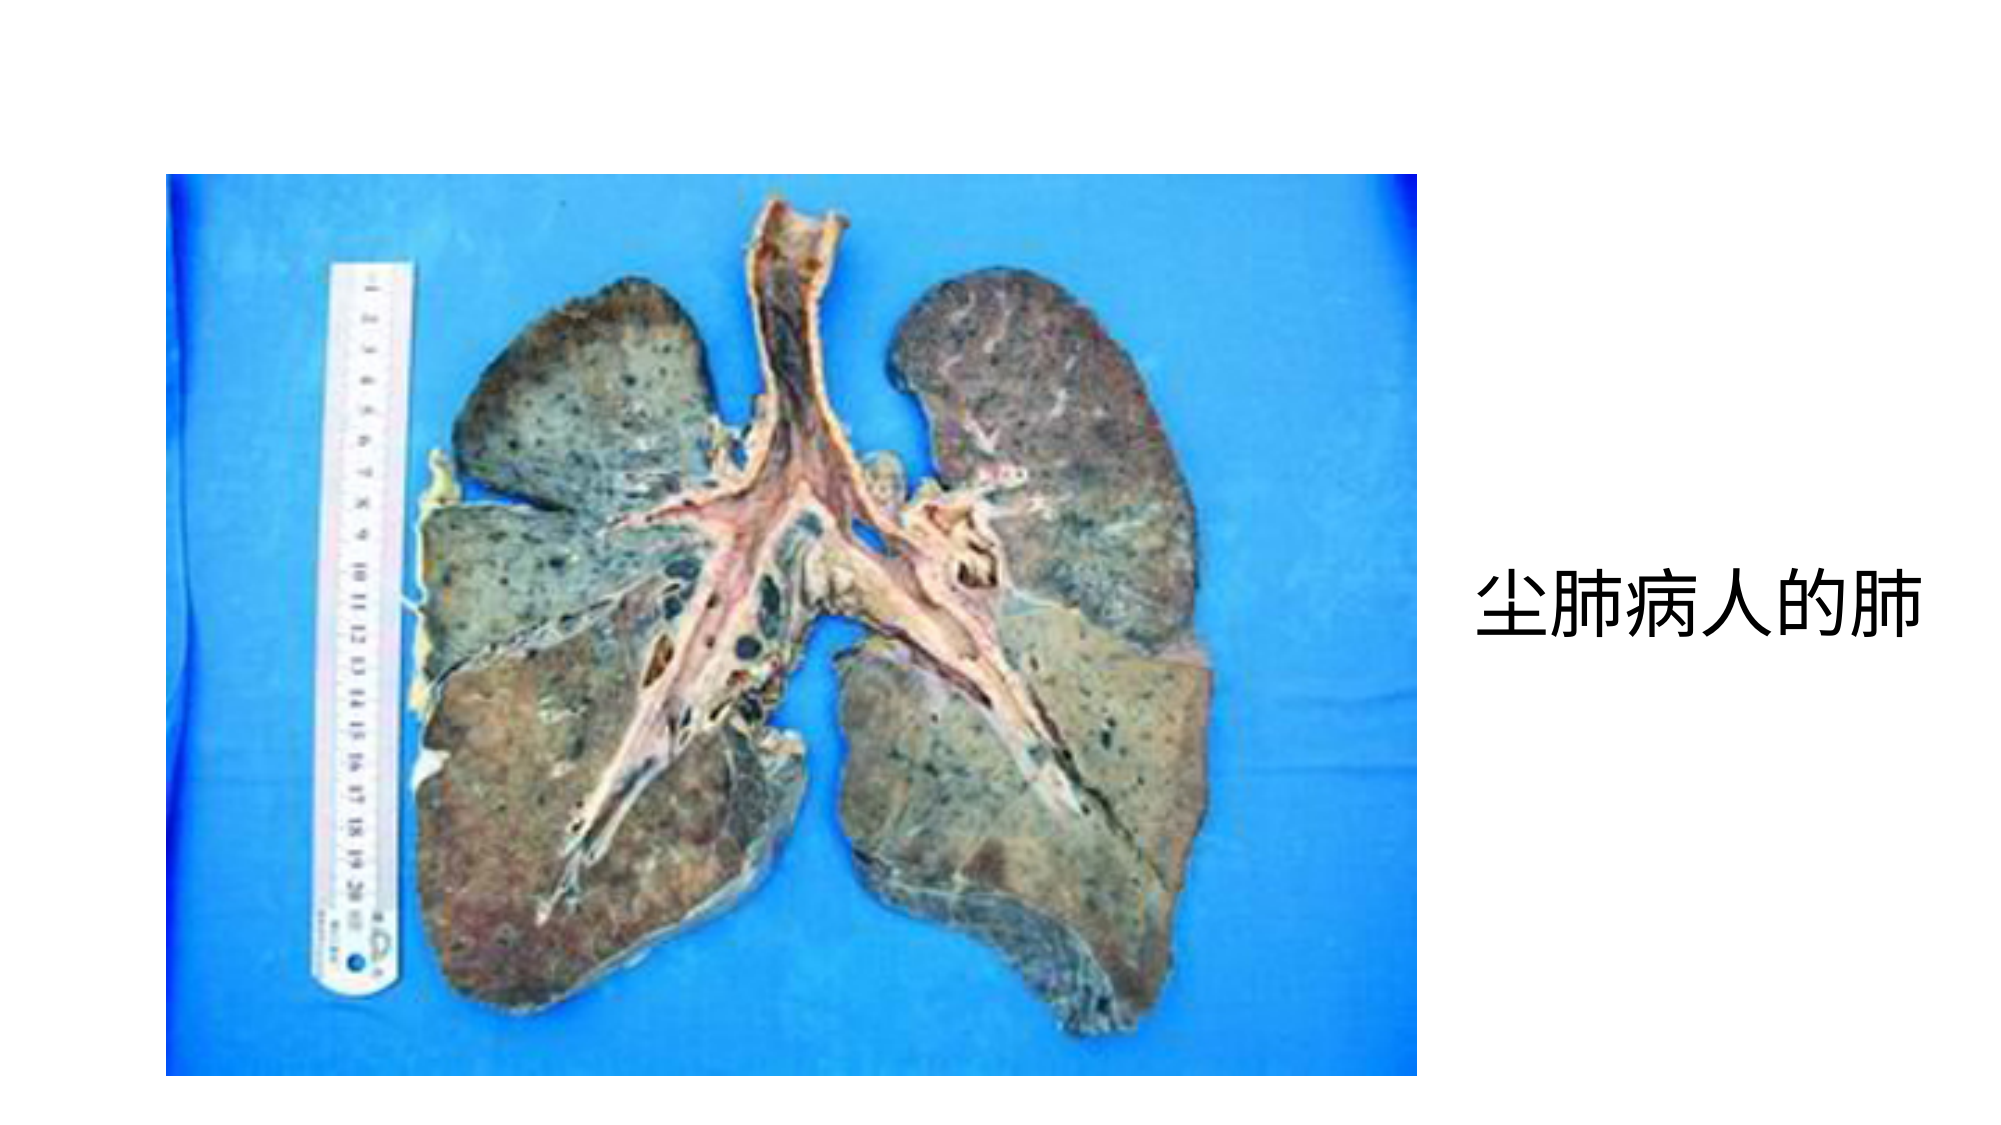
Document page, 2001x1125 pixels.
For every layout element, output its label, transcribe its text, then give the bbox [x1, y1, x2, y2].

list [166, 174, 1417, 1076]
title 尘肺病人的肺 [1459, 495, 2000, 721]
